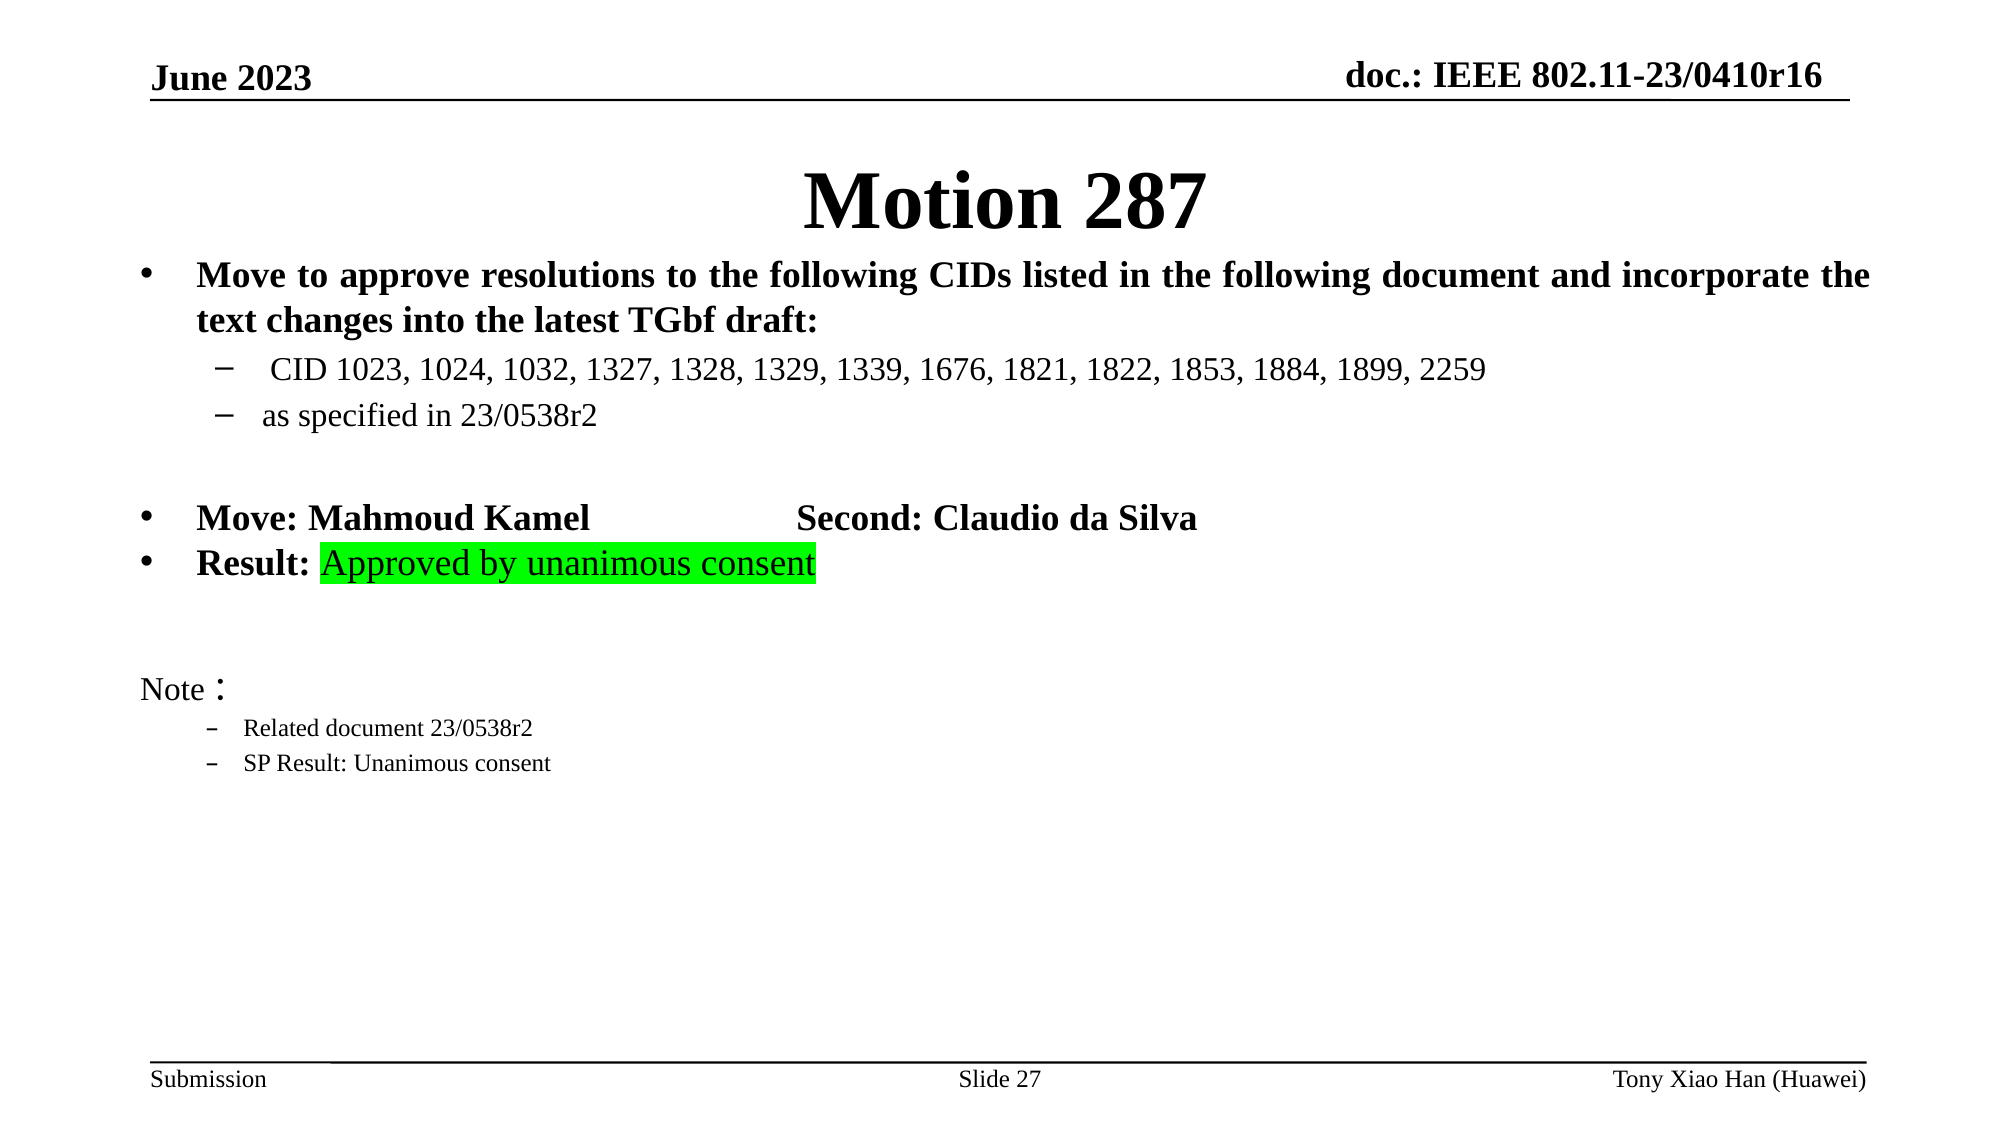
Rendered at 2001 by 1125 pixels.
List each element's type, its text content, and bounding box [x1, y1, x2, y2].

text_box Motion 287 [368, 137, 1644, 212]
text_box Move to approve resolutions to the following CIDs listed in the following document and incorporate the text changes into the latest TGbf draft: CID 1023, 1024, 1032, 1327, 1328, 1329, 1339, 1676, 1821, 1822, 1853, 1884, 1899, 2259 as specified in 23/0538r2 Move: Mahmoud Kamel Second: Claudio da Silva Result: Approved by unanimous consent Note： Related document 23/0538r2 SP Result: Unanimous consent [125, 212, 1888, 900]
